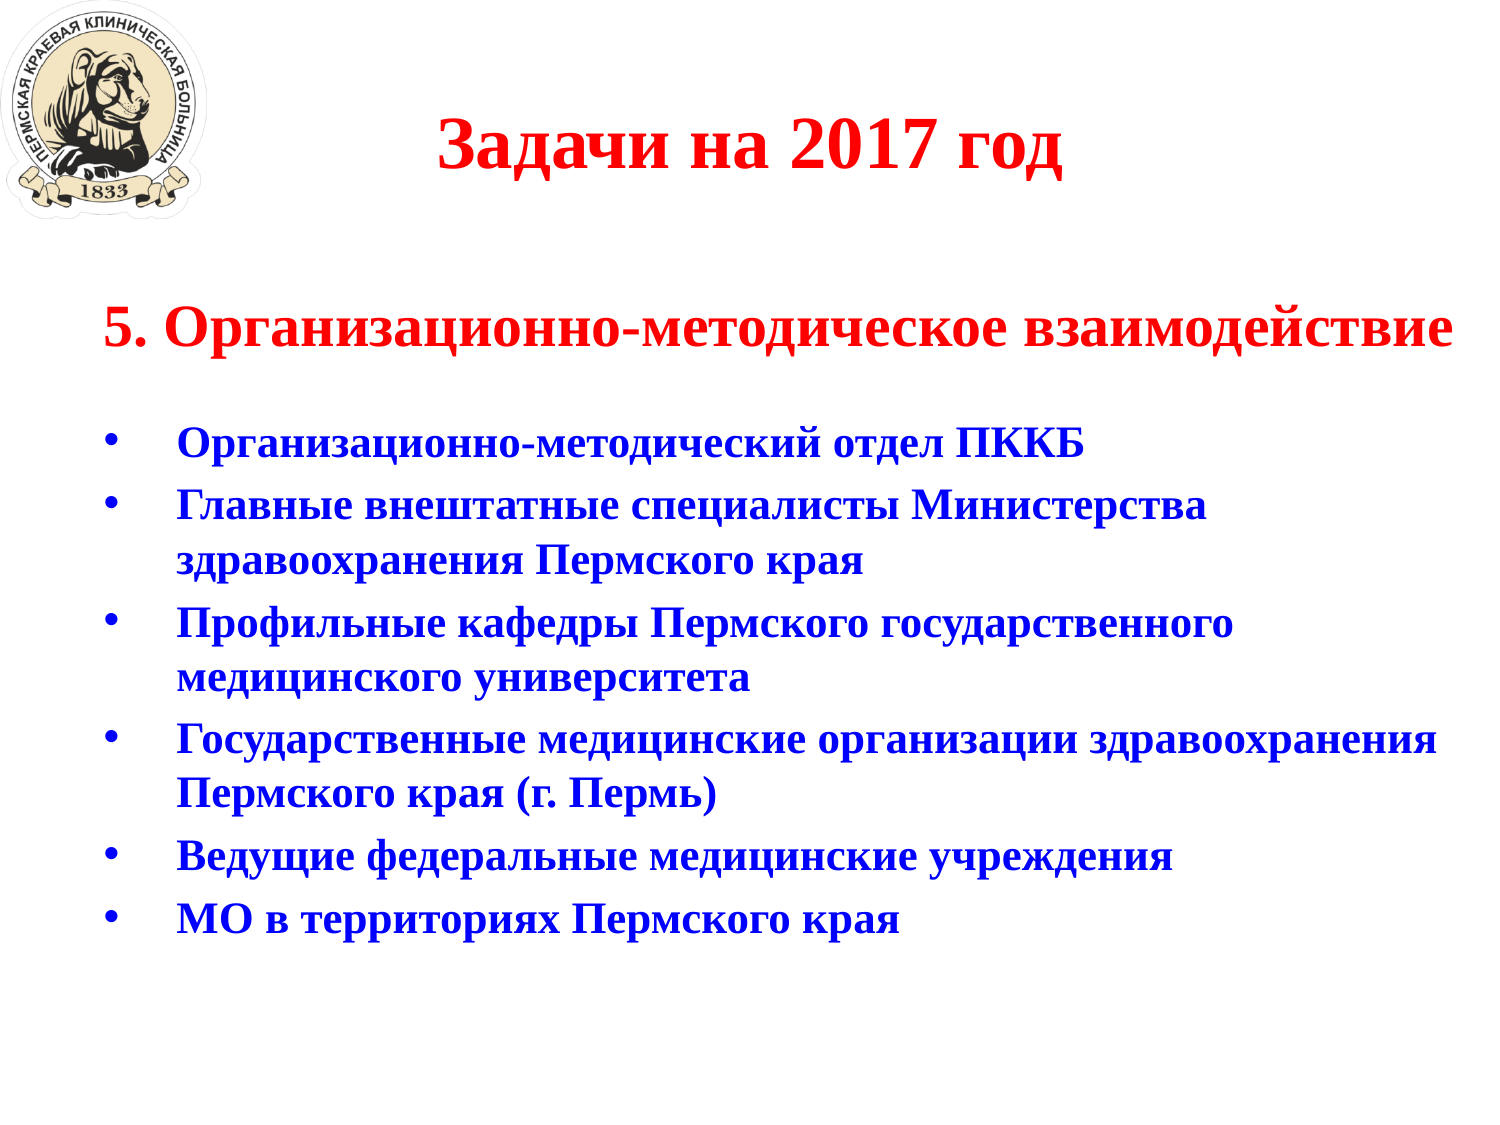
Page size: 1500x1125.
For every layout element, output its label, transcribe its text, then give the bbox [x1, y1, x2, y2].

picture [0, 0, 207, 220]
list 5. Организационно-методическое взаимодействие Организационно-методический отдел ПККБ Главные внештатные специалисты Министерства здравоохранения Пермского края Профильные кафедры Пермского государственного медицинского университета Государственные медицинские организации здравоохранения Пермского края (г. Пермь) Ведущие федеральные медицинские учреждения МО в территориях Пермского края [88, 278, 1483, 1022]
title Задачи на 2017 год [75, 45, 1425, 233]
